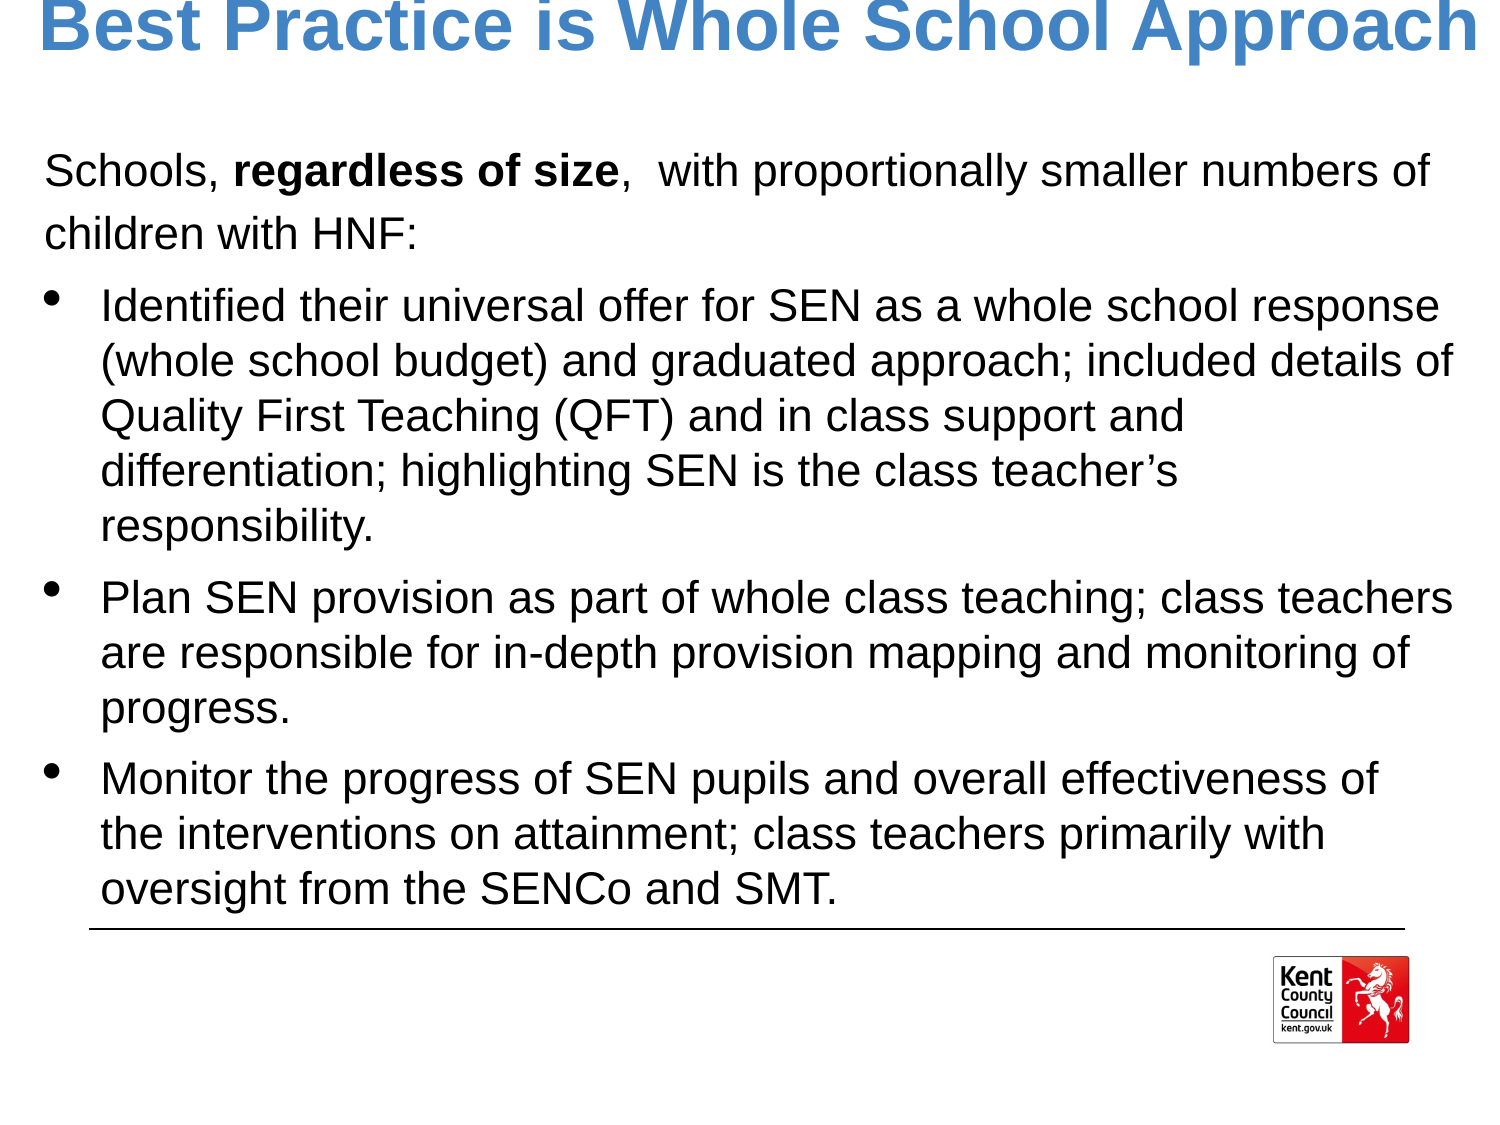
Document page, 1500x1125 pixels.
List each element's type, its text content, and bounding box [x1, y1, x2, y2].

text_box Best Practice is Whole School Approach [0, 0, 1500, 160]
picture [1270, 952, 1412, 1048]
text_box Schools, regardless of size, with proportionally smaller numbers of children with HNF: Identified their universal offer for SEN as a whole school response (whole school budget) and graduated approach; included details of Quality First Teaching (QFT) and in class support and differentiation; highlighting SEN is the class teacher’s responsibility. Plan SEN provision as part of whole class teaching; class teachers are responsible for in-depth provision mapping and monitoring of progress. Monitor the progress of SEN pupils and overall effectiveness of the interventions on attainment; class teachers primarily with oversight from the SENCo and SMT. [29, 125, 1471, 922]
